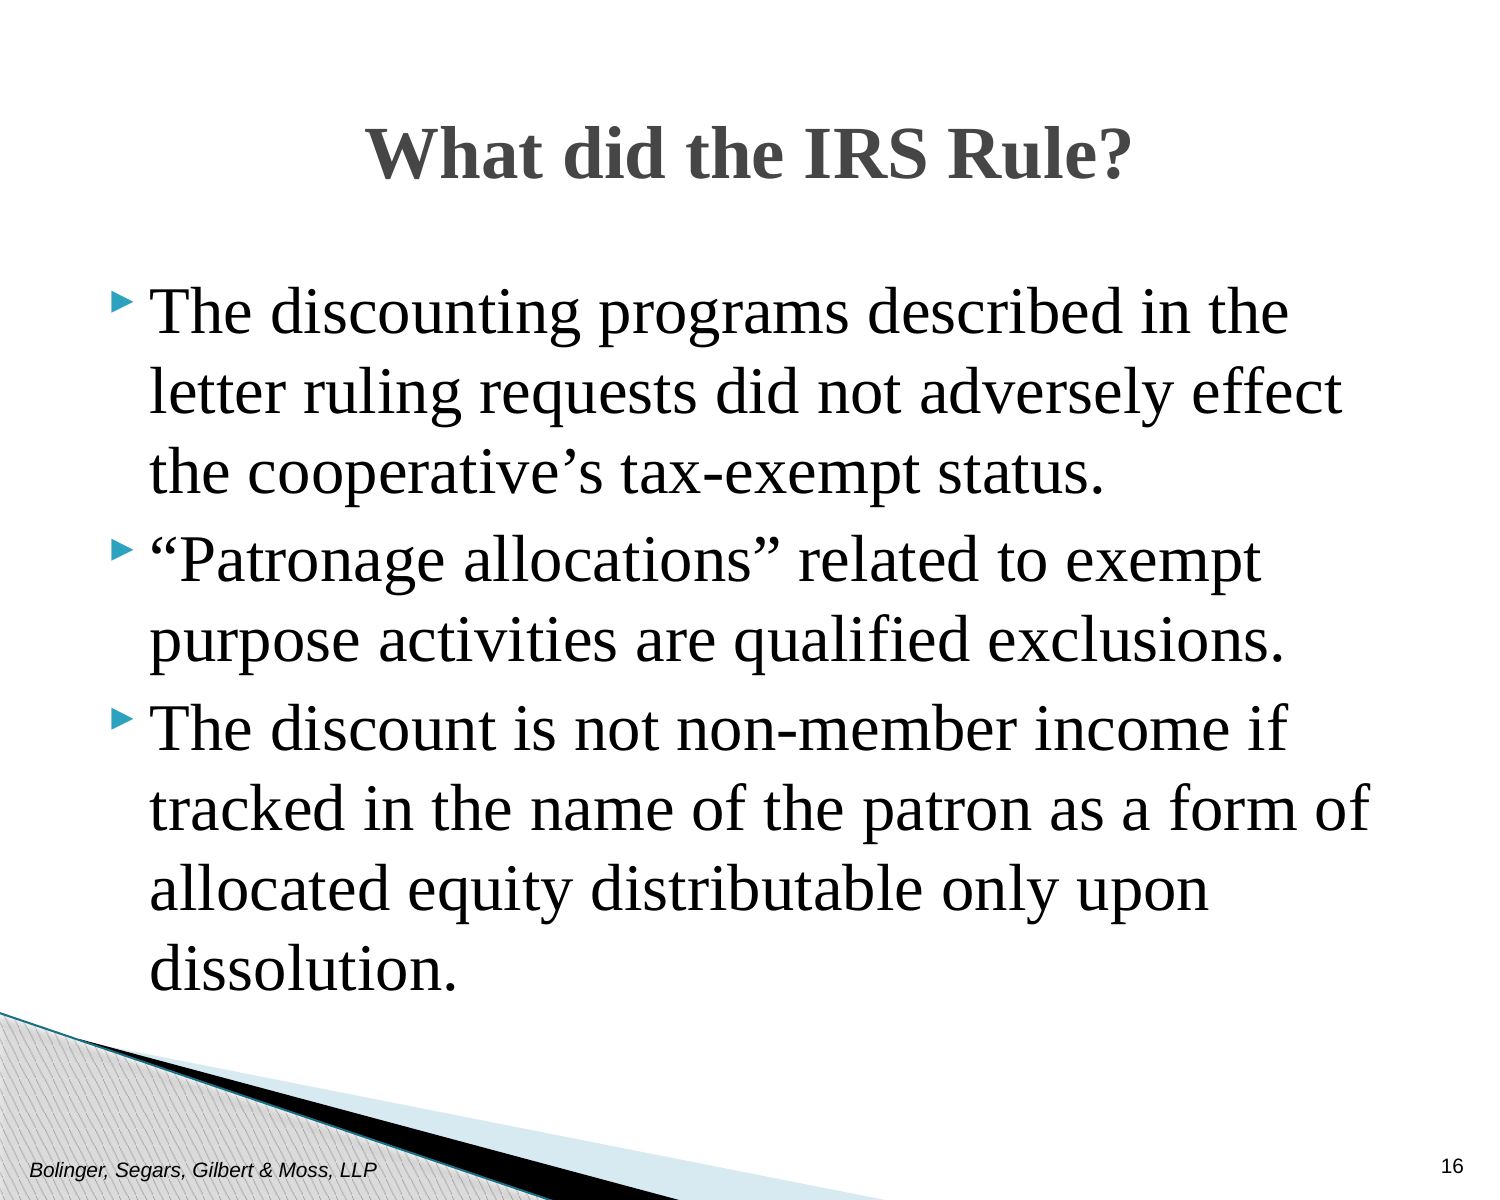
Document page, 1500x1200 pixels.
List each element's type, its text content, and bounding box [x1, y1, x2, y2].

title What did the IRS Rule? [75, 48, 1425, 249]
slide_number 16 [1418, 1121, 1479, 1186]
footer Bolinger, Segars, Gilbert & Moss, LLP [5, 1125, 392, 1189]
list The discounting programs described in the letter ruling requests did not adversely effect the cooperative’s tax-exempt status. “Patronage allocations” related to exempt purpose activities are qualified exclusions. The discount is not non-member income if tracked in the name of the patron as a form of allocated equity distributable only upon dissolution. [75, 259, 1425, 1052]
